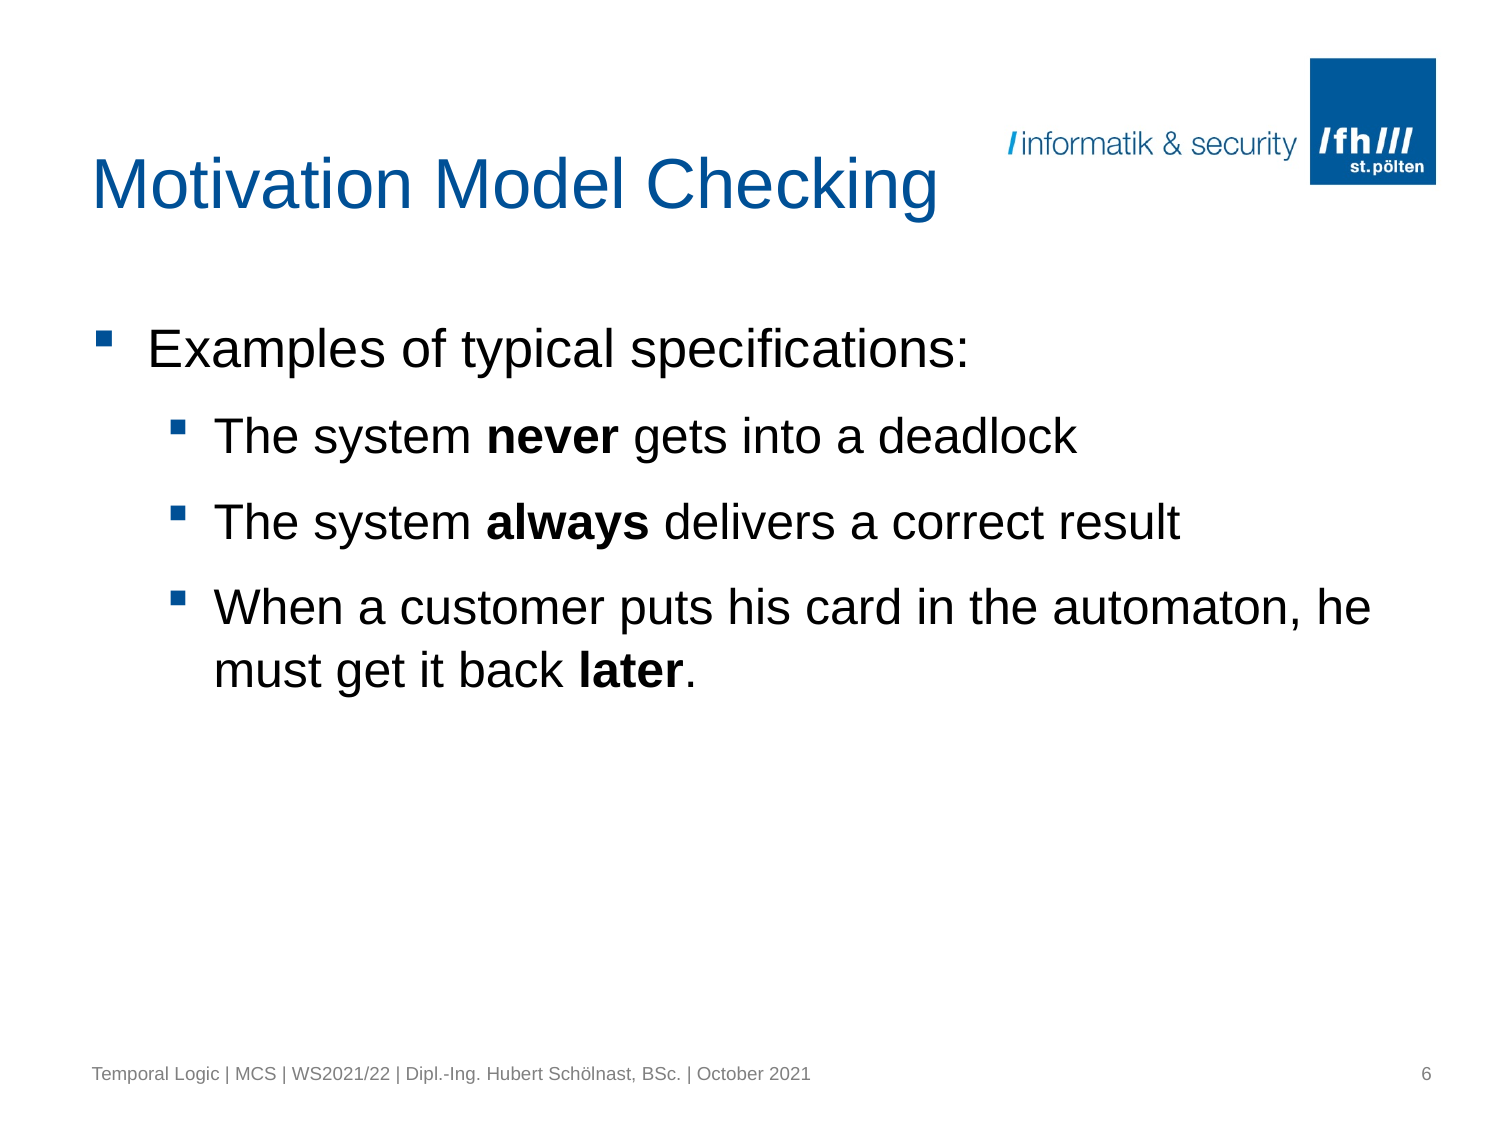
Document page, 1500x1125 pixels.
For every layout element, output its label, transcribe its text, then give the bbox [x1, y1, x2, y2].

slide_number 6 [1232, 1042, 1447, 1103]
picture [1003, 19, 1500, 192]
footer Temporal Logic | MCS | WS2021/22 | Dipl.-Ing. Hubert Schölnast, BSc. | October 2021 [76, 1046, 933, 1103]
list Examples of typical specifications: The system never gets into a deadlock The system always delivers a correct result When a customer puts his card in the automaton, he must get it back later. [76, 302, 1427, 1046]
title Motivation Model Checking [76, 78, 1199, 282]
